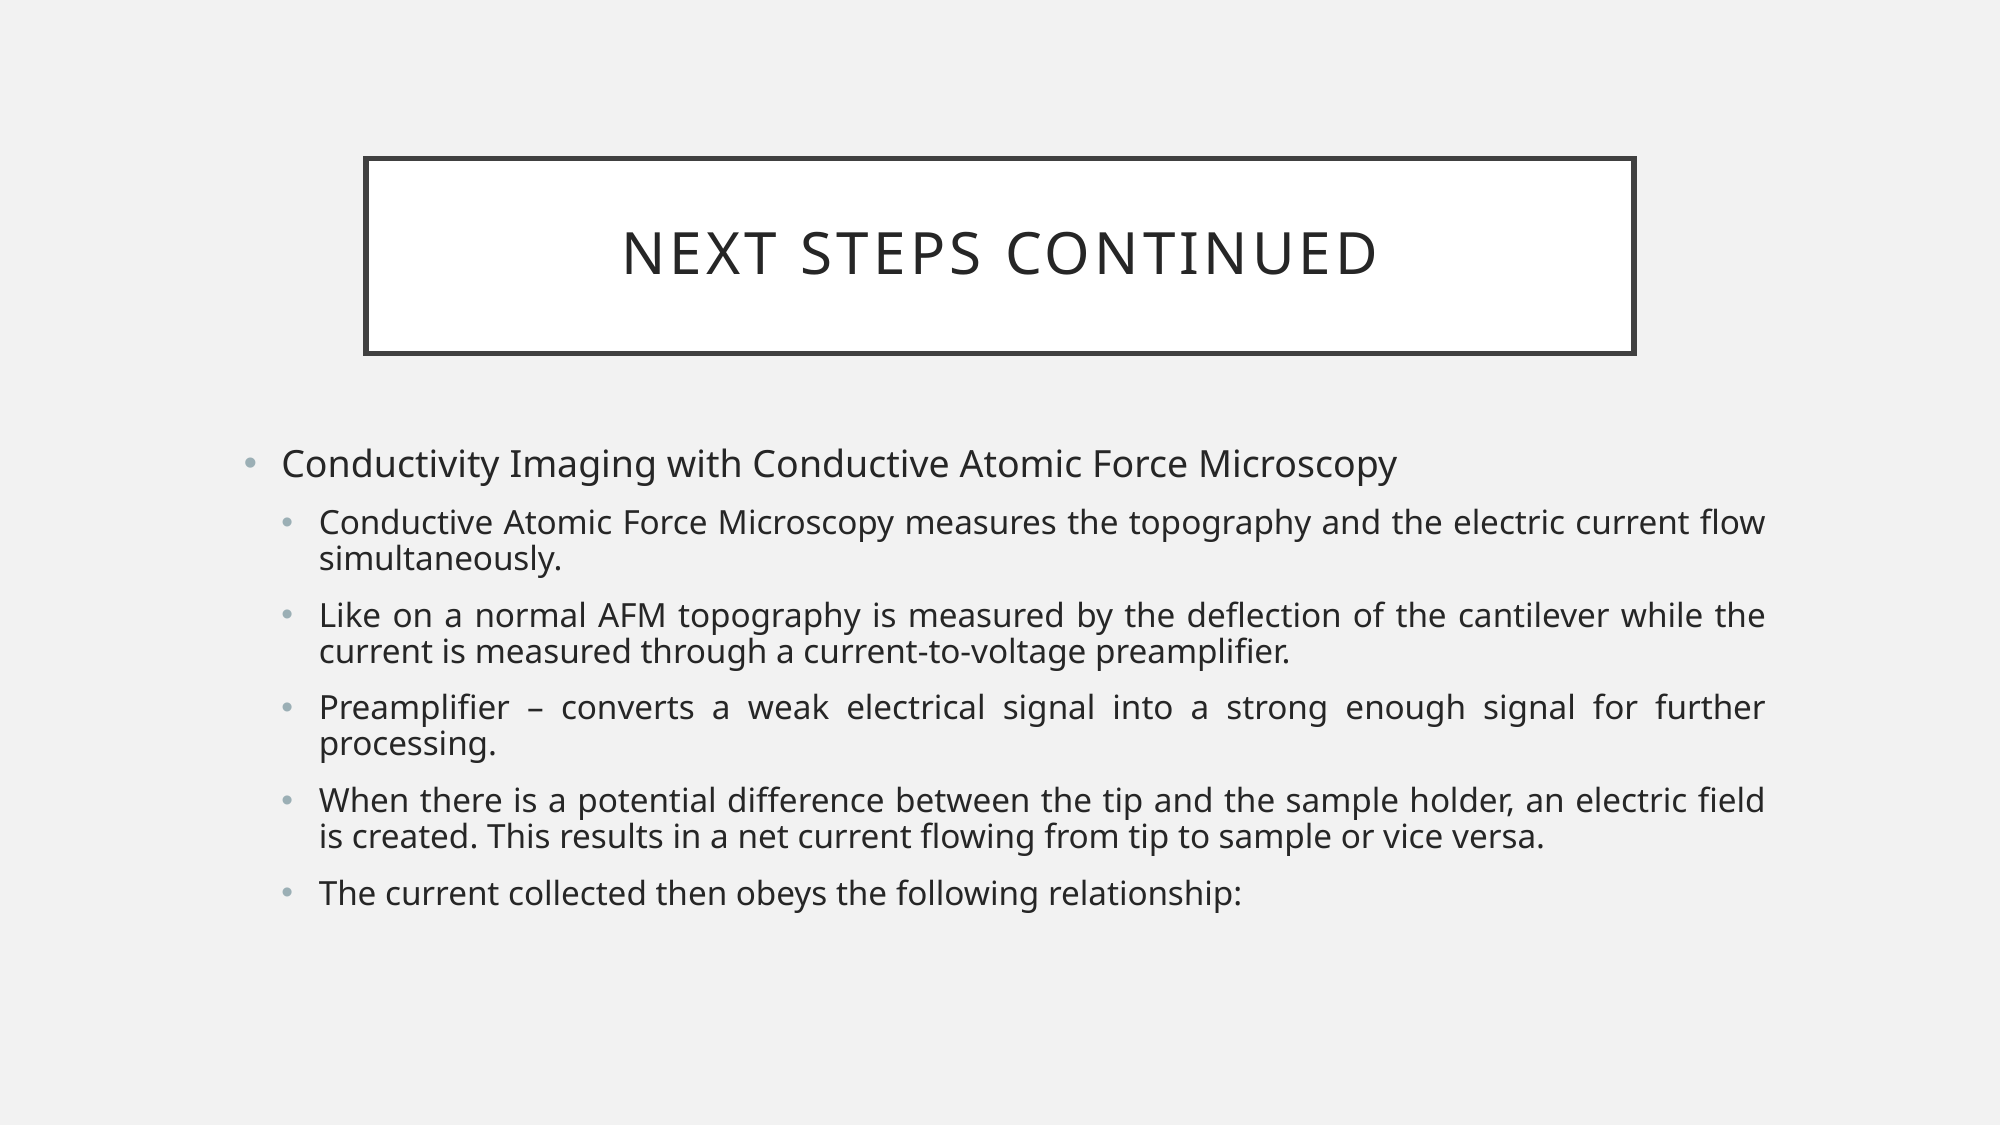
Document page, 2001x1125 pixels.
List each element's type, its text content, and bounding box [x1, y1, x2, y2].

title Next steps continued [363, 156, 1637, 356]
